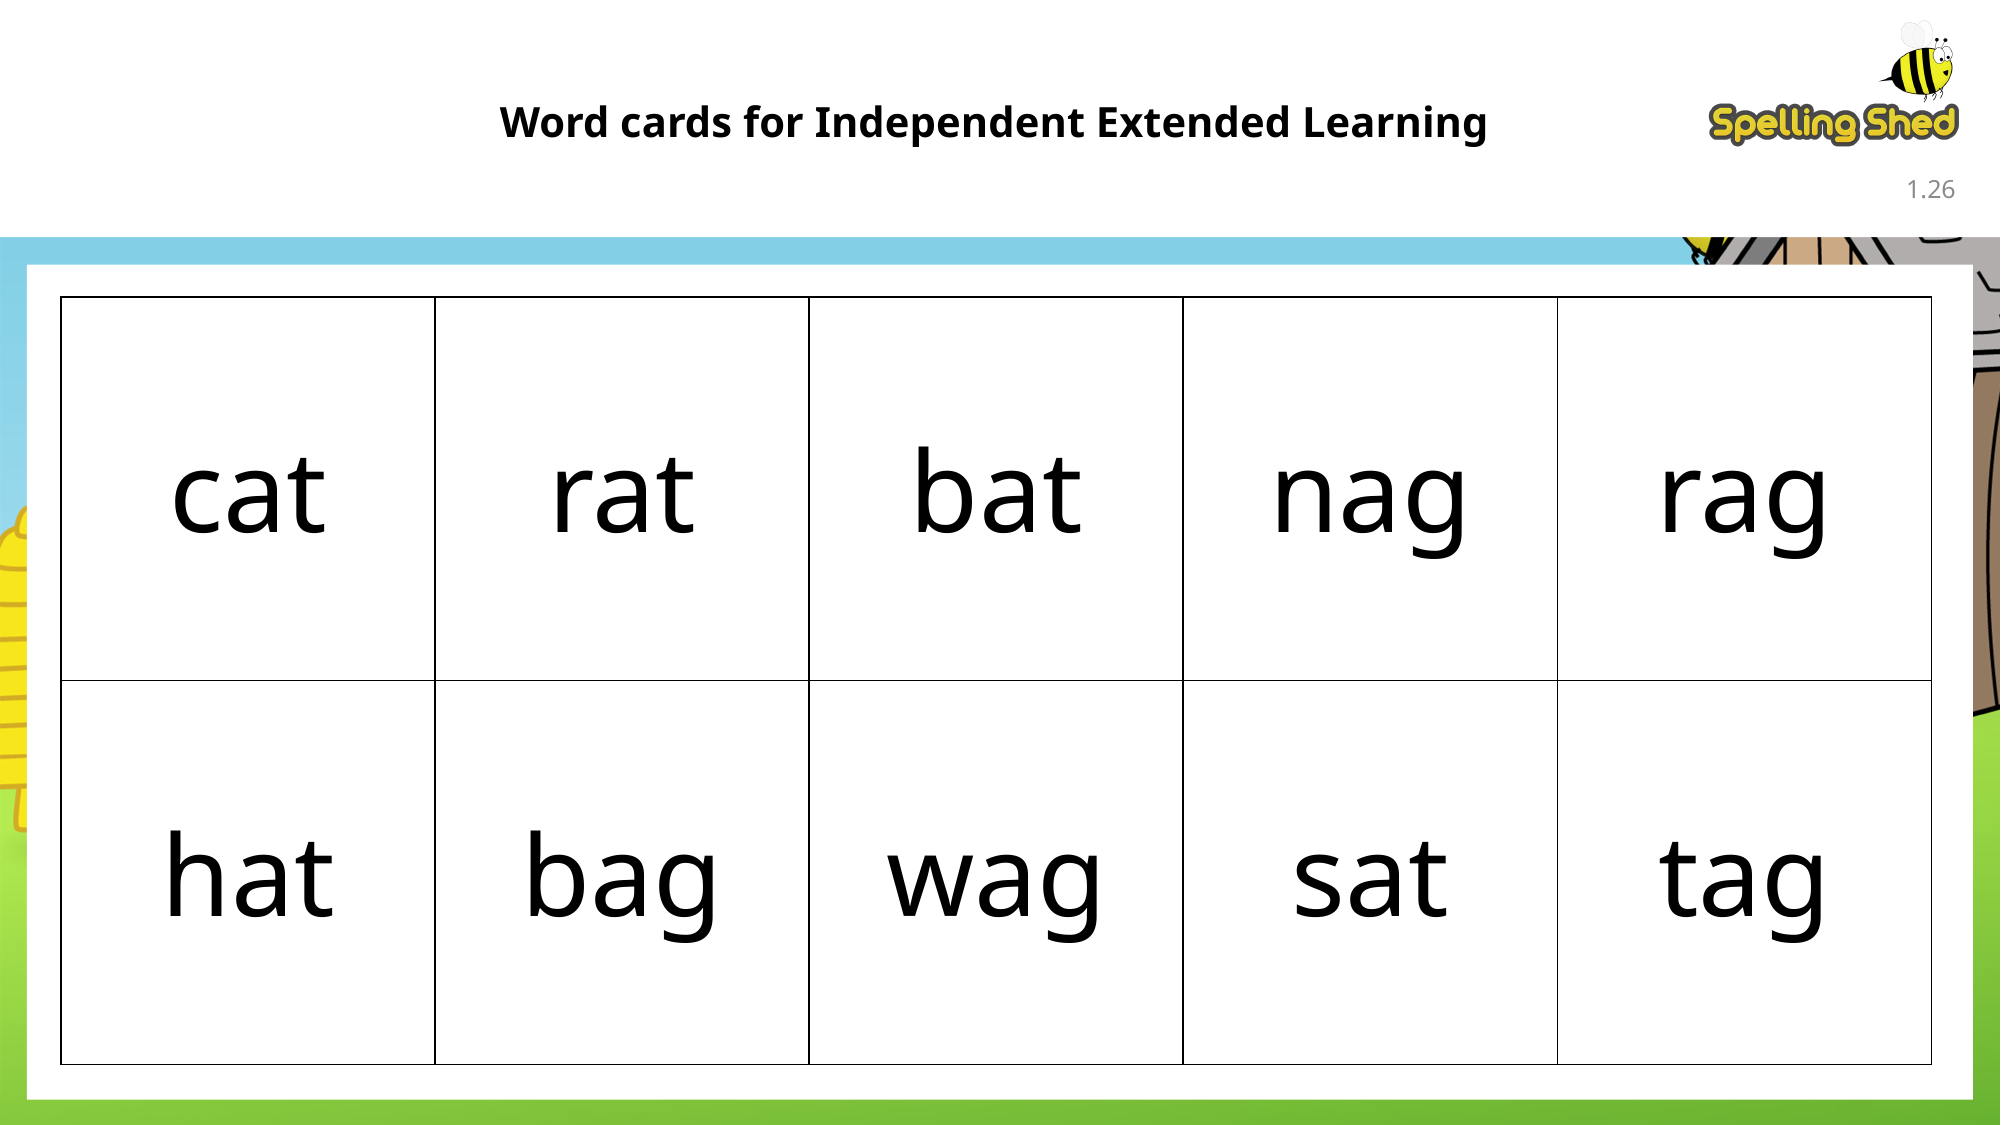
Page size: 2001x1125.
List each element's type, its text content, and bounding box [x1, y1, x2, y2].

table_header rat [436, 298, 808, 680]
list Word cards for Independent Extended Learning [386, 94, 1614, 155]
picture [1697, 8, 1973, 156]
table_cell sat [1184, 681, 1557, 1064]
table_cell tag [1558, 681, 1931, 1064]
slide_number 1.25 [1876, 160, 1971, 221]
table_header cat [62, 298, 434, 680]
table_cell wag [810, 681, 1182, 1064]
table_cell hat [62, 681, 434, 1064]
table_header rag [1558, 298, 1931, 680]
table_header bat [810, 298, 1182, 680]
table_cell bag [436, 681, 808, 1064]
table_header nag [1184, 298, 1557, 680]
picture [0, 238, 2000, 1125]
